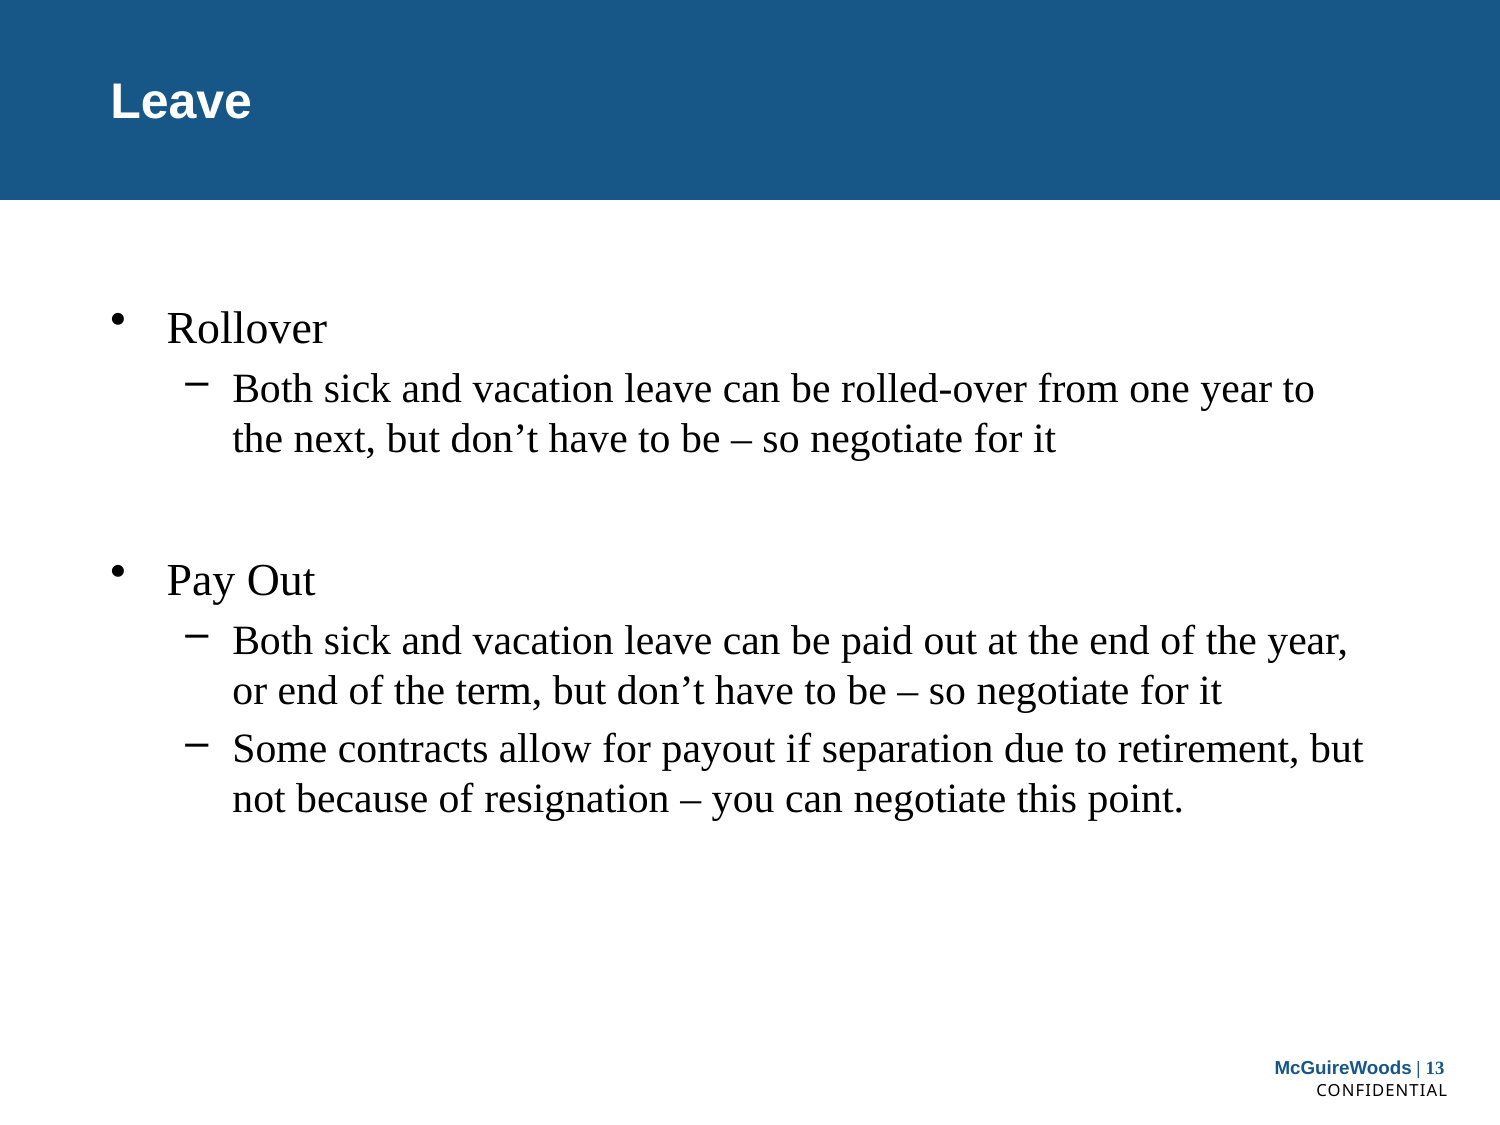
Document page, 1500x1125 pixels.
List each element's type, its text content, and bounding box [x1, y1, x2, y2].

list Rollover Both sick and vacation leave can be rolled-over from one year to the next, but don’t have to be – so negotiate for it Pay Out Both sick and vacation leave can be paid out at the end of the year, or end of the term, but don’t have to be – so negotiate for it Some contracts allow for payout if separation due to retirement, but not because of resignation – you can negotiate this point. [95, 225, 1388, 988]
title Leave [95, 0, 1388, 198]
